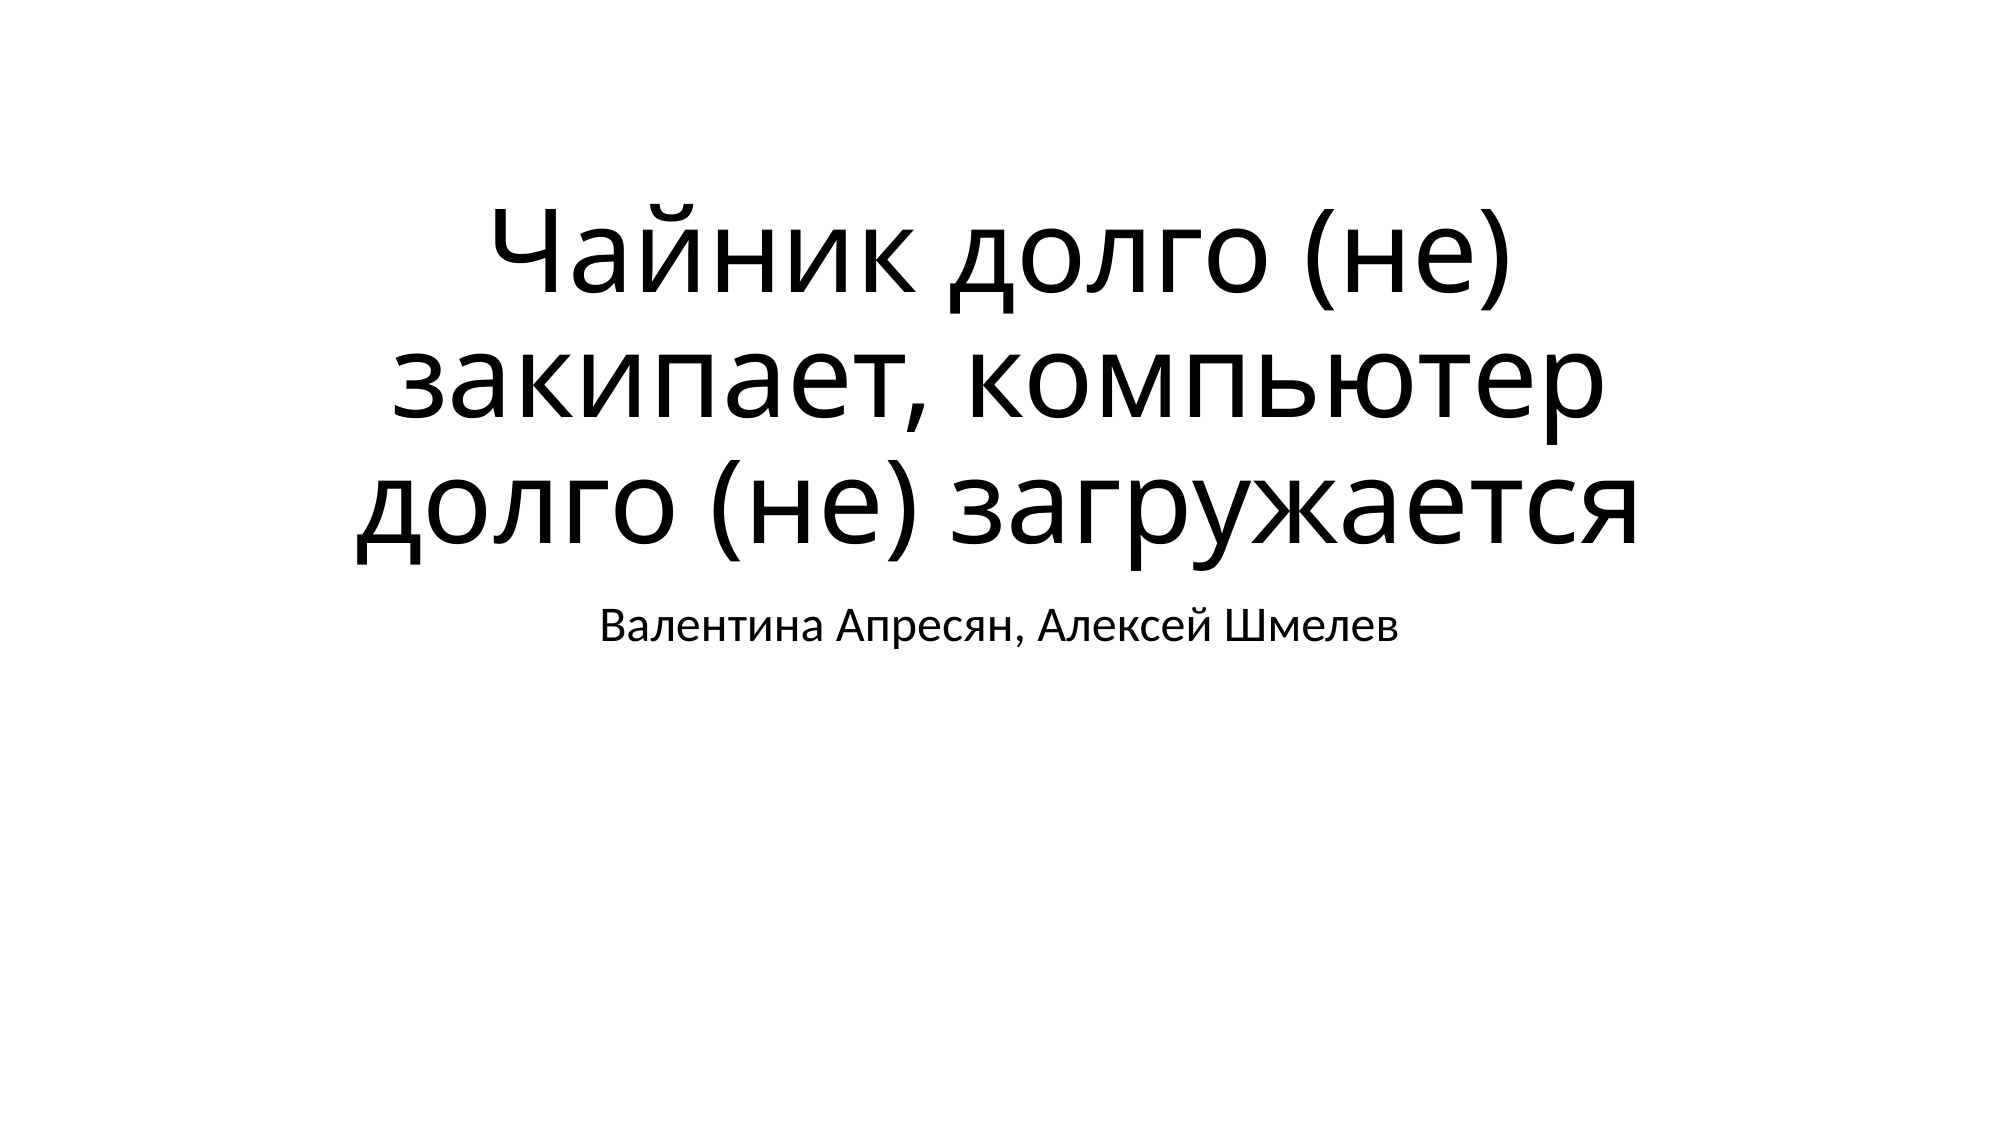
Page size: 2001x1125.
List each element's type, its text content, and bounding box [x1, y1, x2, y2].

title Чайник долго (не) закипает, компьютер долго (не) загружается [249, 184, 1750, 576]
subtitle Валентина Апресян, Алексей Шмелев [249, 590, 1750, 863]
